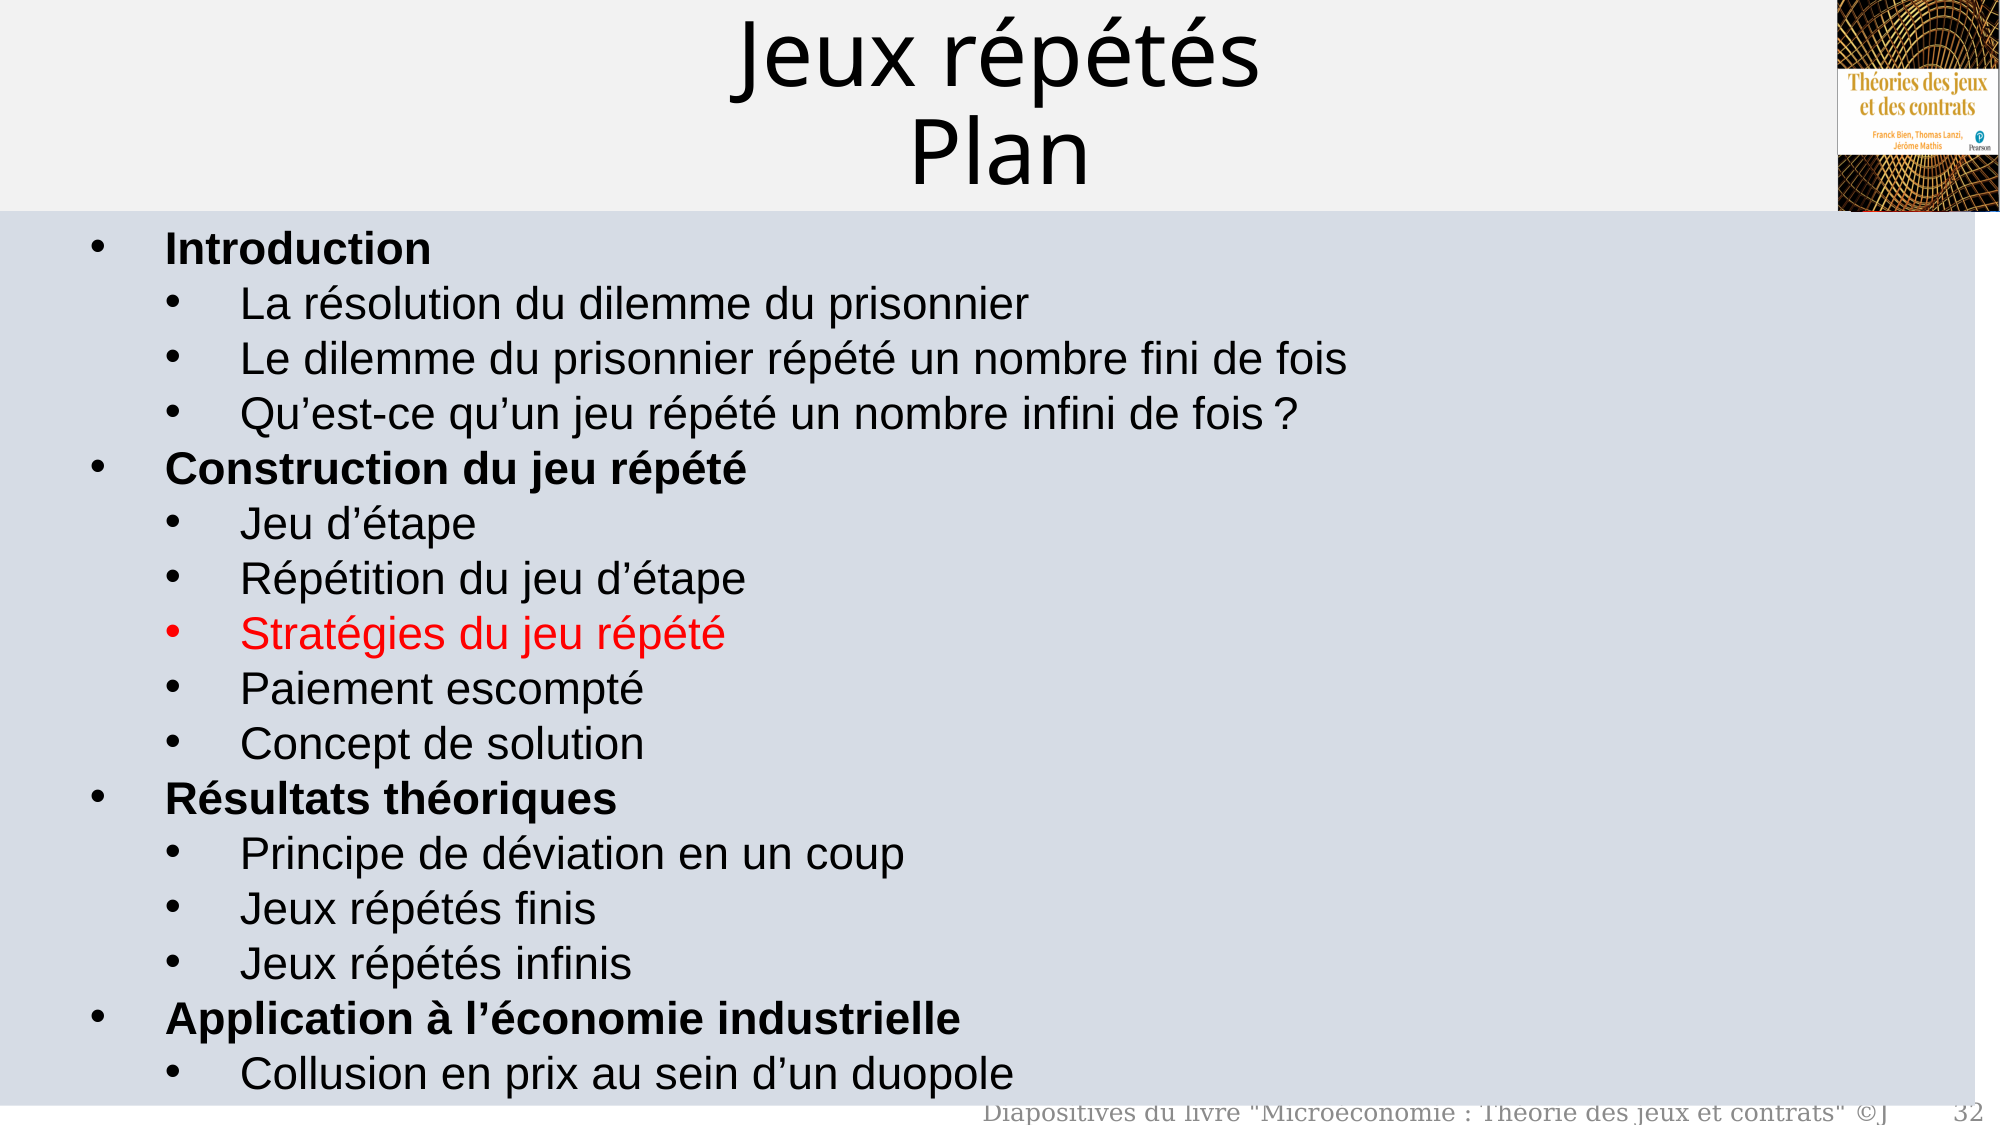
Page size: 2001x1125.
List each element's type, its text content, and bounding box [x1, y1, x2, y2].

slide_number 32 [1915, 1097, 2000, 1125]
title Jeux répétés Plan [0, 0, 1837, 211]
text_box Introduction La résolution du dilemme du prisonnier Le dilemme du prisonnier répété un nombre fini de fois Qu’est-ce qu’un jeu répété un nombre infini de fois ? Construction du jeu répété Jeu d’étape Répétition du jeu d’étape Stratégies du jeu répété Paiement escompté Concept de solution Résultats théoriques Principe de déviation en un coup Jeux répétés finis Jeux répétés infinis Application à l’économie industrielle Collusion en prix au sein d’un duopole [0, 211, 1975, 1106]
footer Diapositives du livre "Microéconomie : Théorie des jeux et contrats" ©Jérôme MATHIS [967, 1097, 1915, 1125]
picture [1837, 0, 2000, 212]
